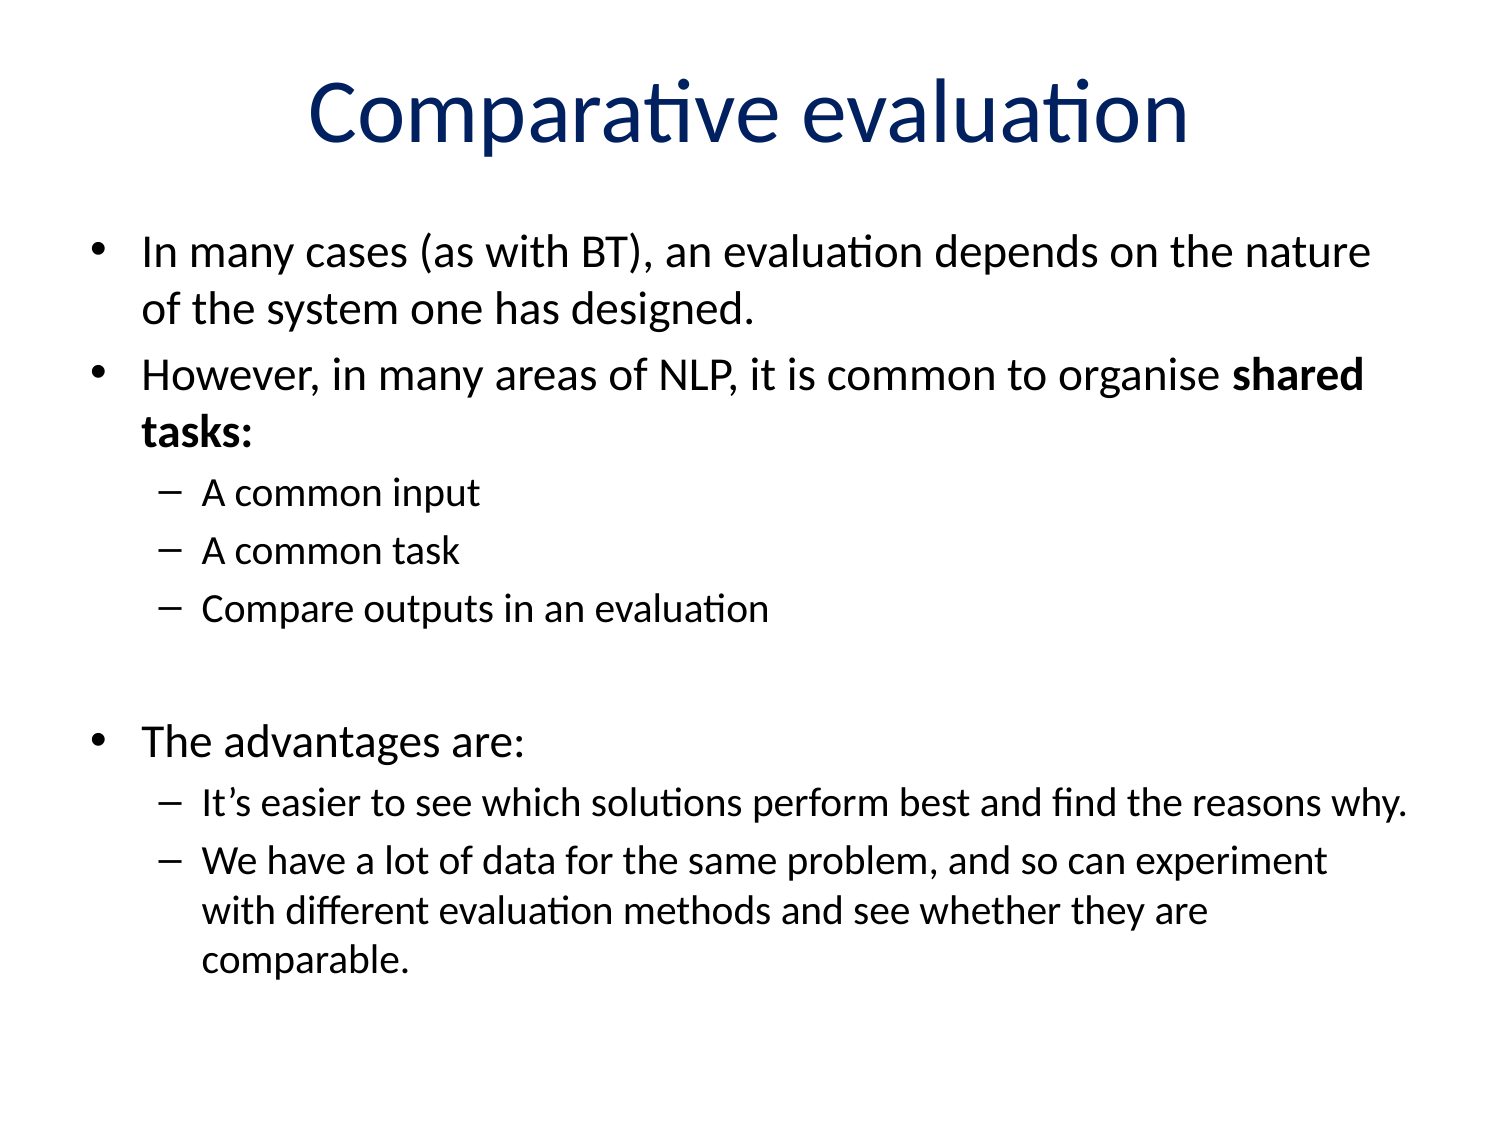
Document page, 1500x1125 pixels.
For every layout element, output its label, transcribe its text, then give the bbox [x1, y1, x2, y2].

list In many cases (as with BT), an evaluation depends on the nature of the system one has designed. However, in many areas of NLP, it is common to organise shared tasks: A common input A common task Compare outputs in an evaluation The advantages are: It’s easier to see which solutions perform best and find the reasons why. We have a lot of data for the same problem, and so can experiment with different evaluation methods and see whether they are comparable. [75, 212, 1425, 1025]
title Comparative evaluation [75, 12, 1425, 200]
